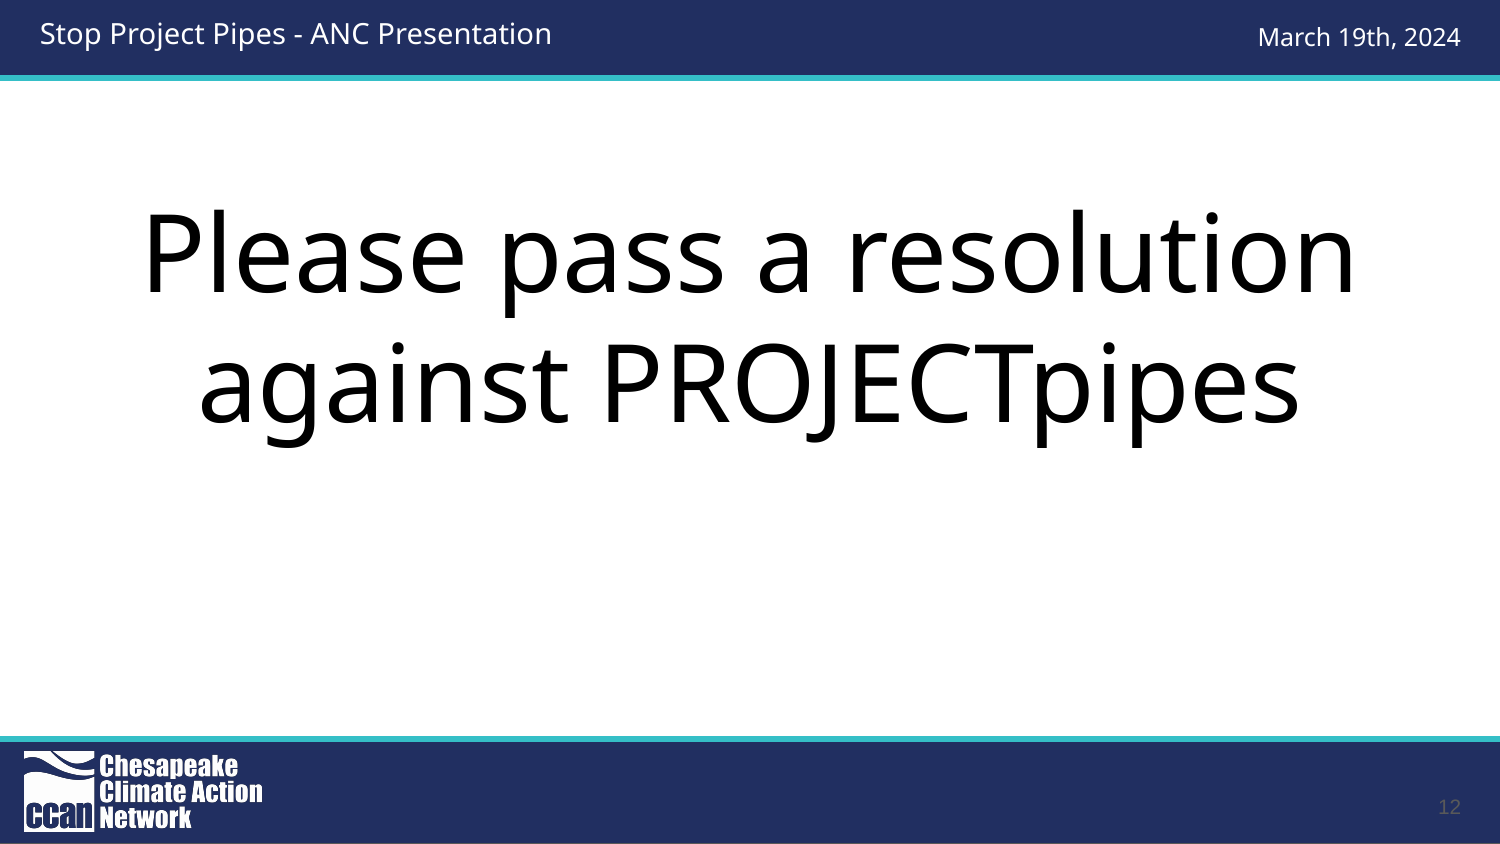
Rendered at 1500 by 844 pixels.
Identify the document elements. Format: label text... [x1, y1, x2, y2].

slide_number ‹#› [1381, 773, 1477, 839]
picture [24, 750, 266, 832]
title Please pass a resolution against PROJECTpipes [51, 122, 1449, 459]
